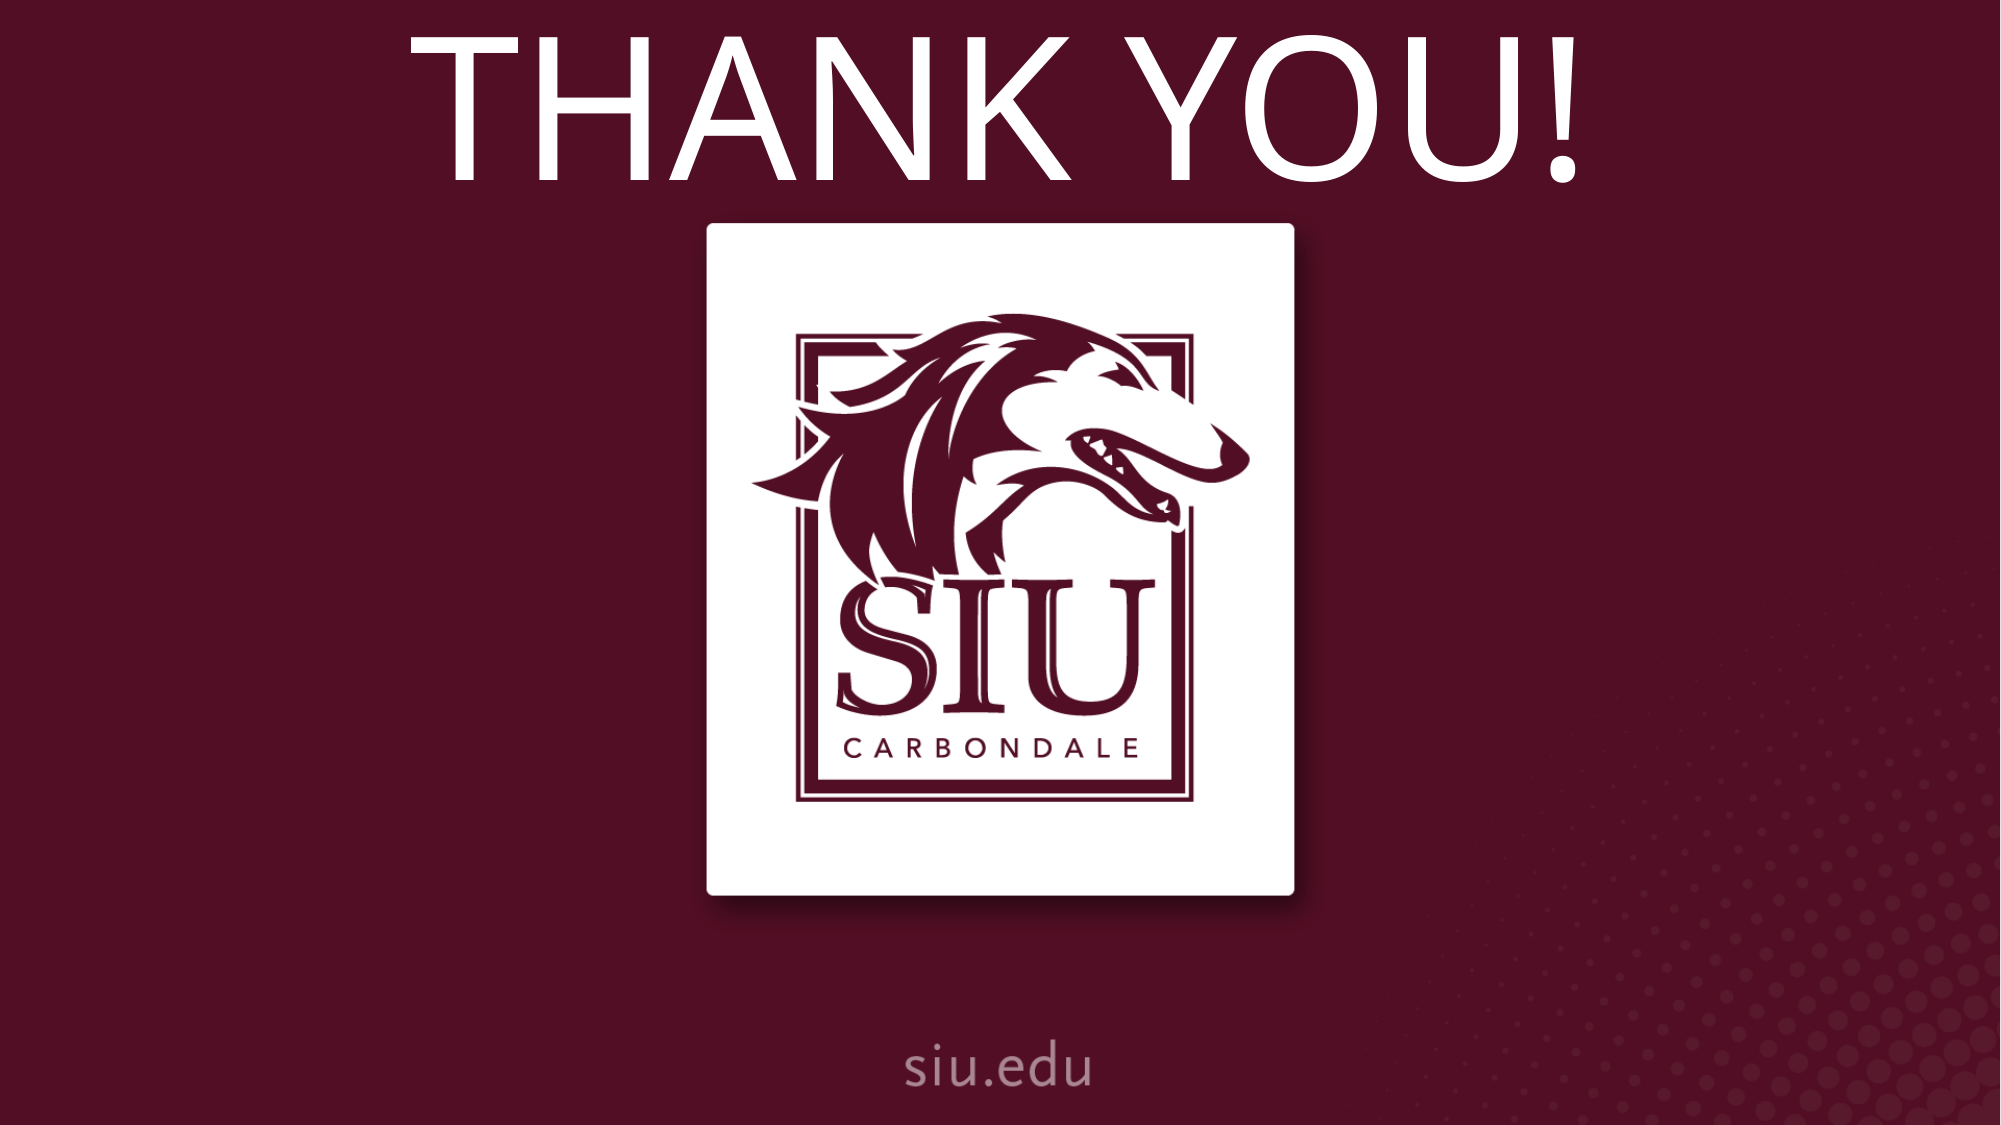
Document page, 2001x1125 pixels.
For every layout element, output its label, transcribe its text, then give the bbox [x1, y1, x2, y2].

picture [0, 0, 2001, 1125]
title THANK YOU! [0, 0, 2000, 358]
